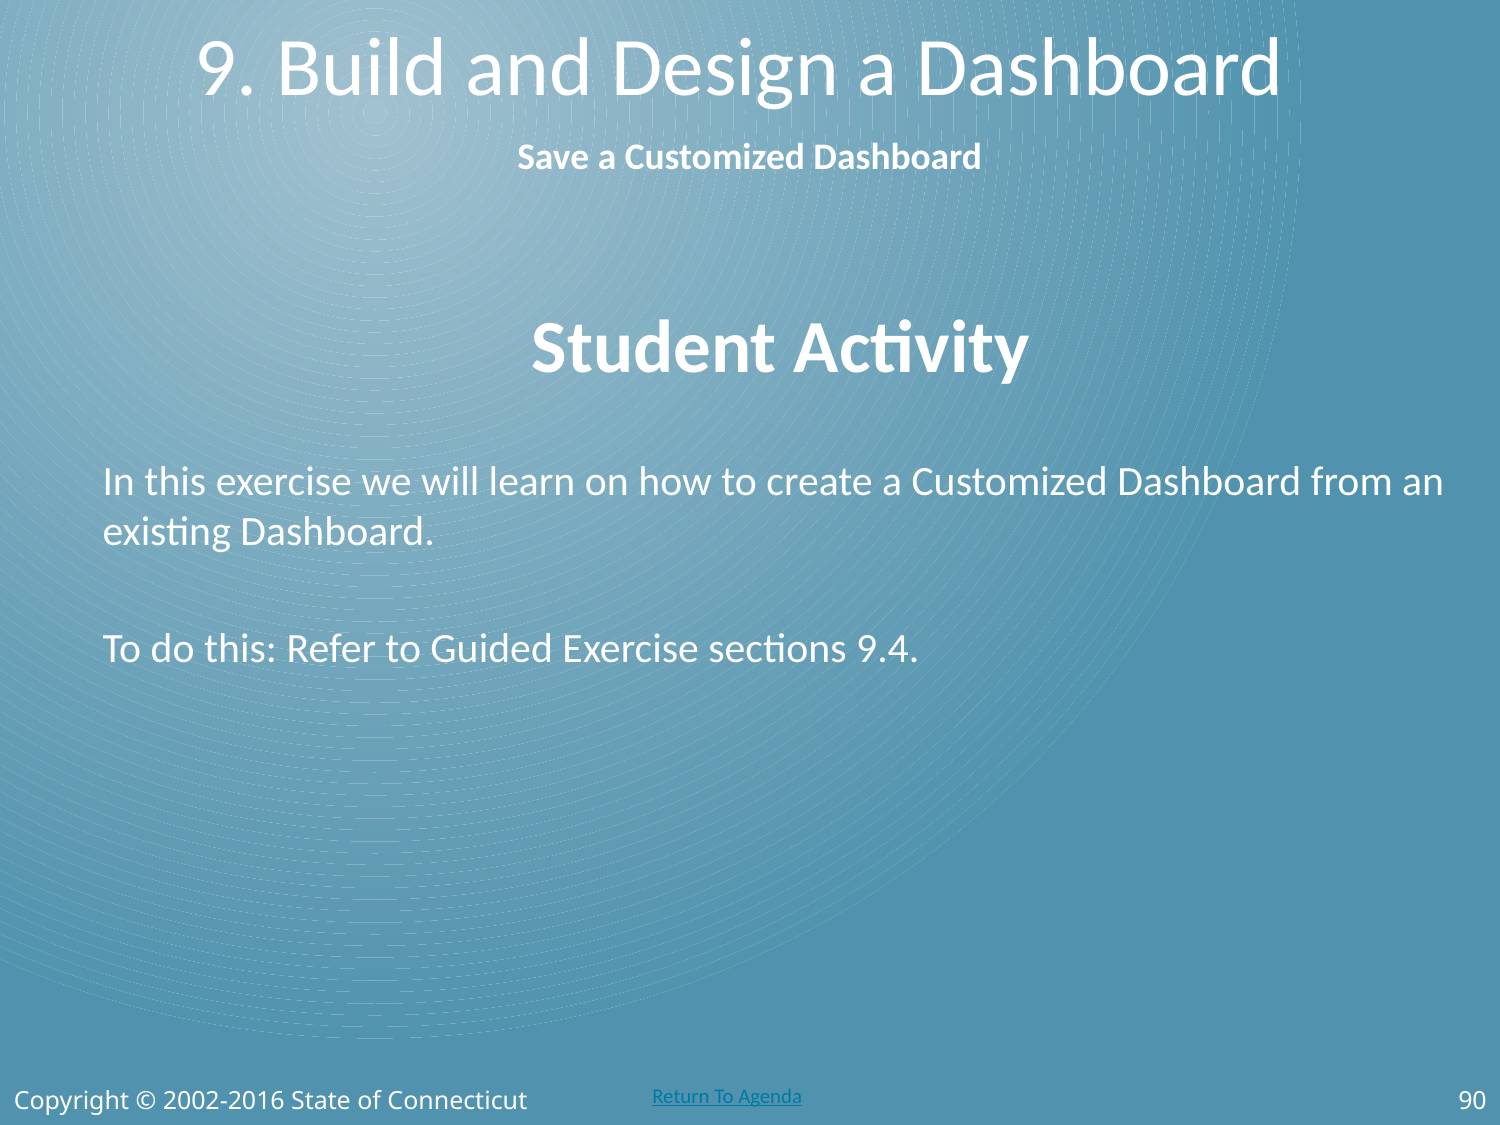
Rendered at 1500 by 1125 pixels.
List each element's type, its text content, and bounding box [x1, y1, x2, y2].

subtitle Student Activity In this exercise we will learn on how to create a Customized Dashboard from an existing Dashboard. To do this: Refer to Guided Exercise sections 9.4. [87, 224, 1475, 1088]
footer Copyright © 2002-2016 State of Connecticut [0, 1076, 836, 1125]
slide_number 90 [1350, 1076, 1500, 1121]
title 9. Build and Design a Dashboard [15, 4, 1463, 125]
text_box Save a Customized Dashboard [324, 124, 1175, 185]
